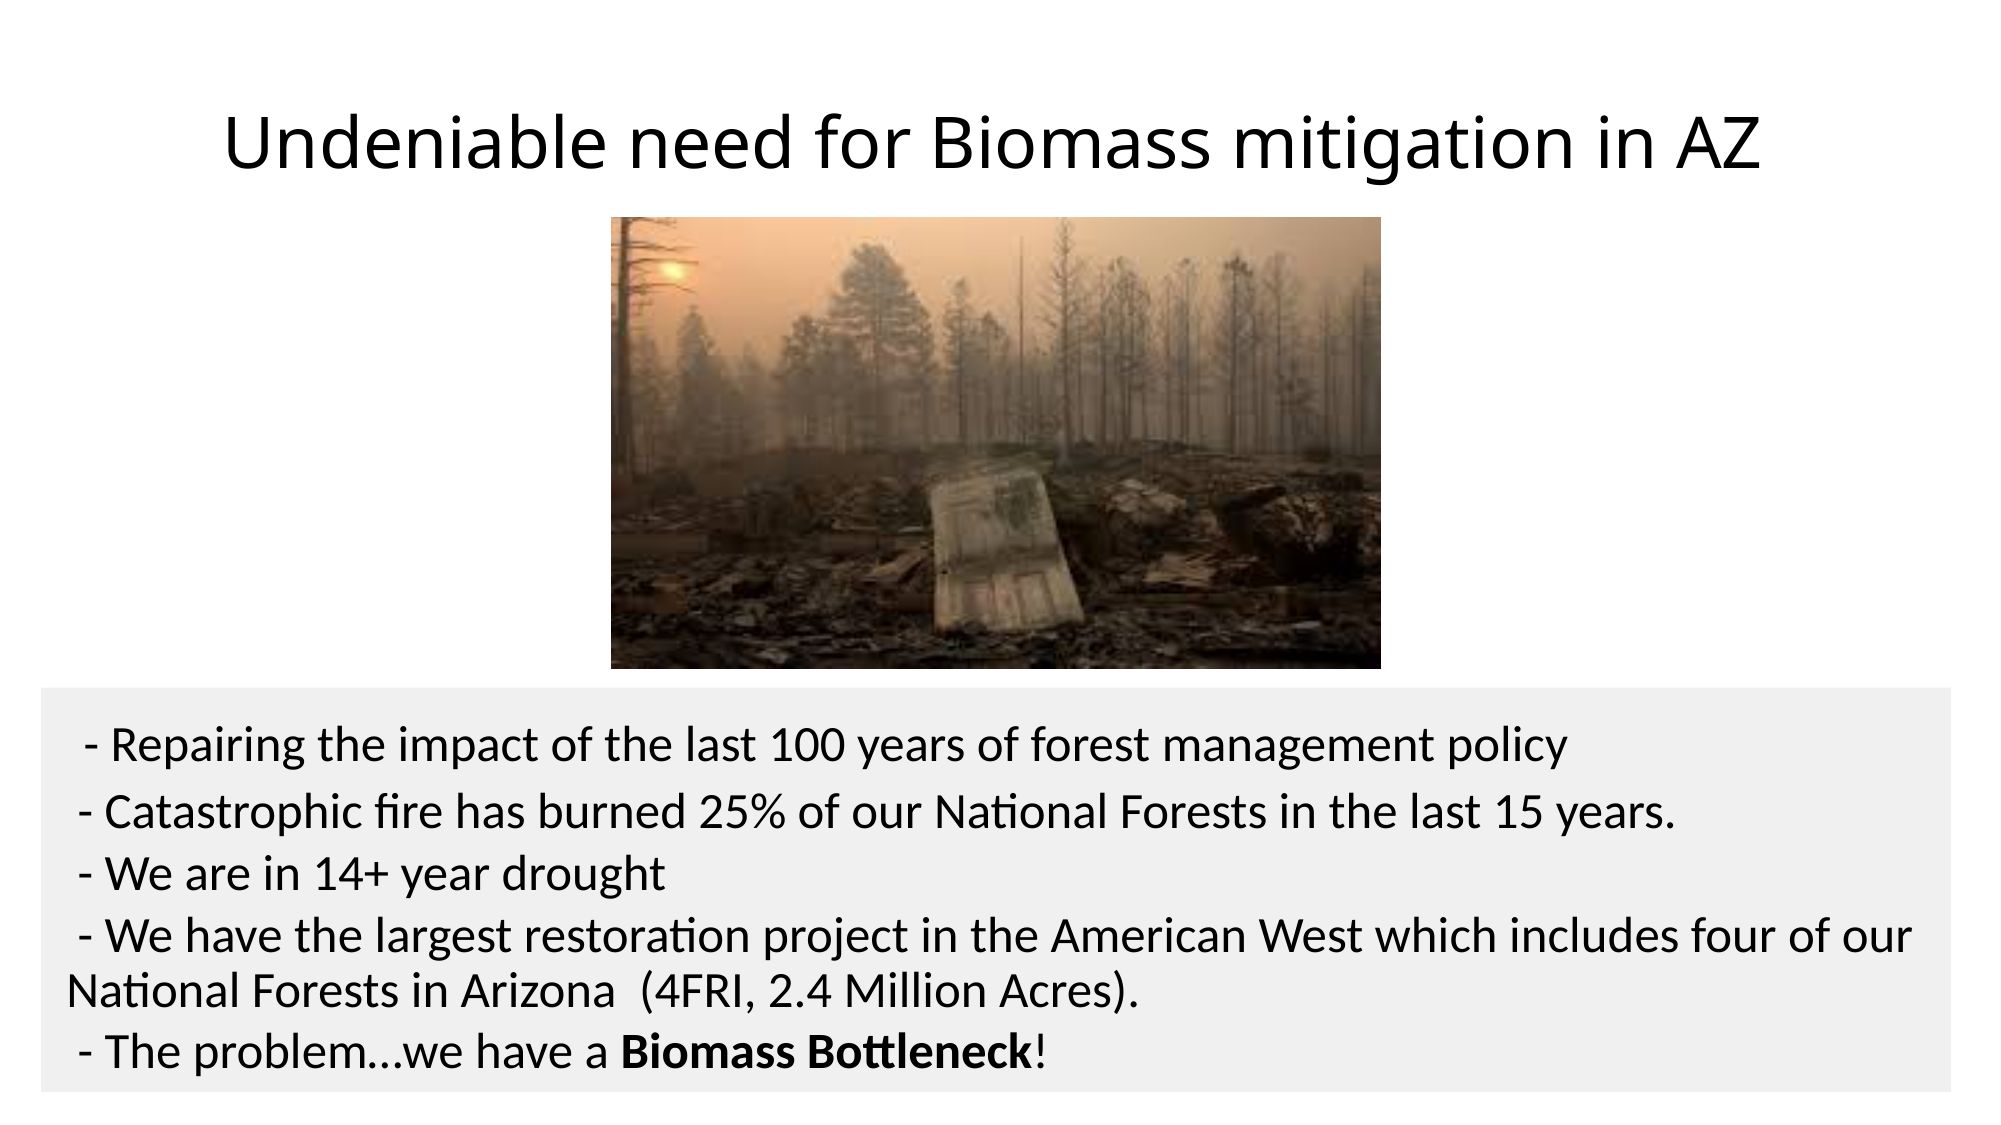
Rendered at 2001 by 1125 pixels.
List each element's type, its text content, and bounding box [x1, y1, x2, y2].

picture [611, 217, 1381, 669]
title Undeniable need for Biomass mitigation in AZ [207, 92, 1785, 199]
list - Repairing the impact of the last 100 years of forest management policy - Catastrophic fire has burned 25% of our National Forests in the last 15 years. - We are in 14+ year drought - We have the largest restoration project in the American West which includes four of our National Forests in Arizona (4FRI, 2.4 Million Acres). - The problem…we have a Biomass Bottleneck! [41, 687, 1952, 1093]
